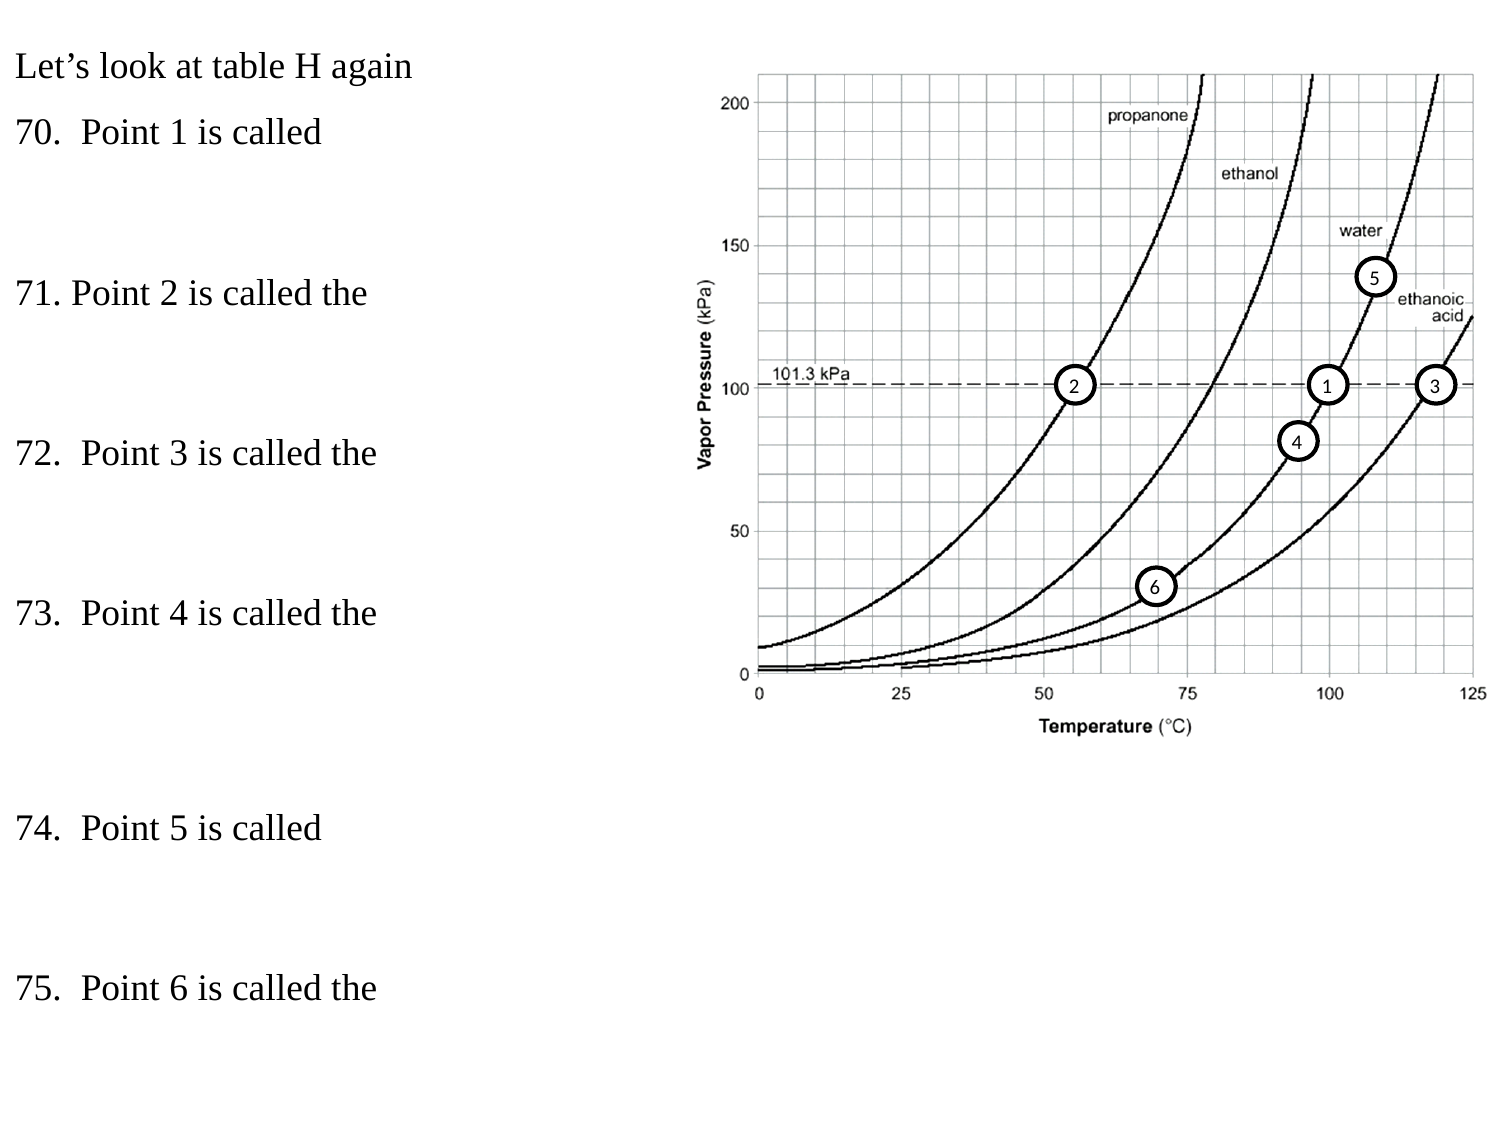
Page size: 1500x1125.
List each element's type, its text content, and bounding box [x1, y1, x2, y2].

picture [672, 62, 1500, 746]
text_box Let’s look at table H again 70. Point 1 is called 71. Point 2 is called the 72. Point 3 is called the 73. Point 4 is called the 74. Point 5 is called 75. Point 6 is called the [0, 24, 1125, 1051]
